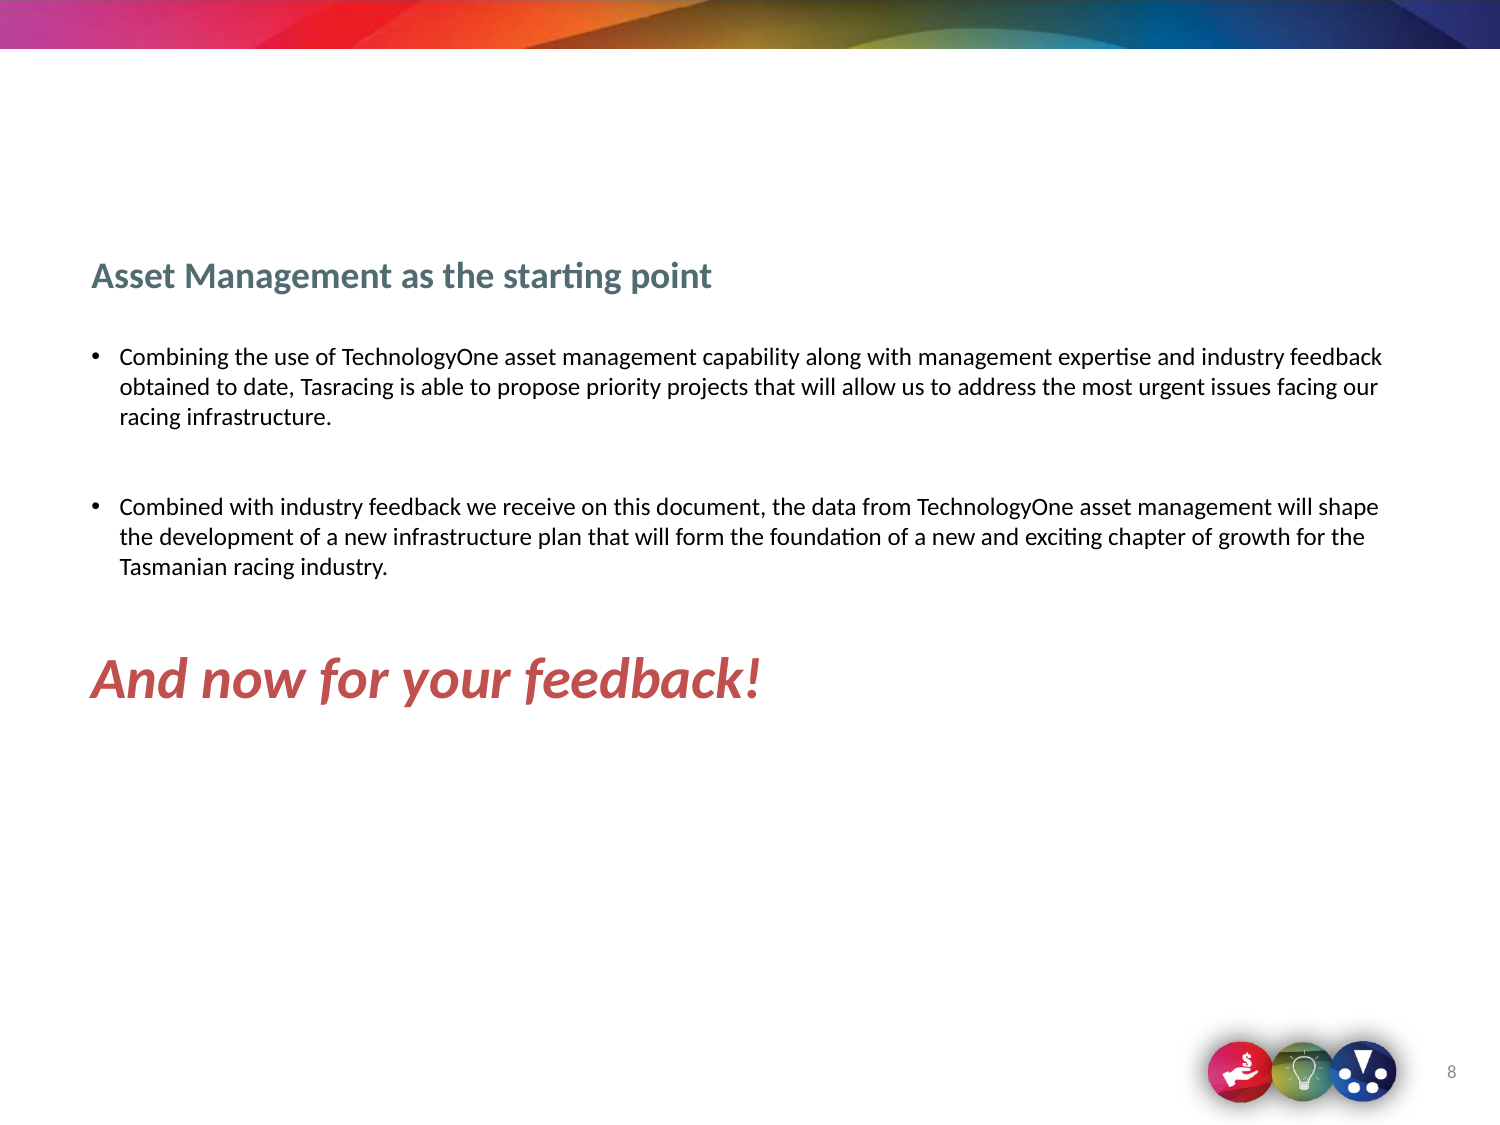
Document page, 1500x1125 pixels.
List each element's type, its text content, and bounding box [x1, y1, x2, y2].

slide_number 8 [1409, 1040, 1472, 1101]
text_box Asset Management as the starting point Combining the use of TechnologyOne asset management capability along with management expertise and industry feedback obtained to date, Tasracing is able to propose priority projects that will allow us to address the most urgent issues facing our racing infrastructure. Combined with industry feedback we receive on this document, the data from TechnologyOne asset management will shape the development of a new infrastructure plan that will form the foundation of a new and exciting chapter of growth for the Tasmanian racing industry. And now for your feedback! [76, 243, 1431, 778]
picture [0, 0, 1500, 49]
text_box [1199, 1034, 1405, 1110]
